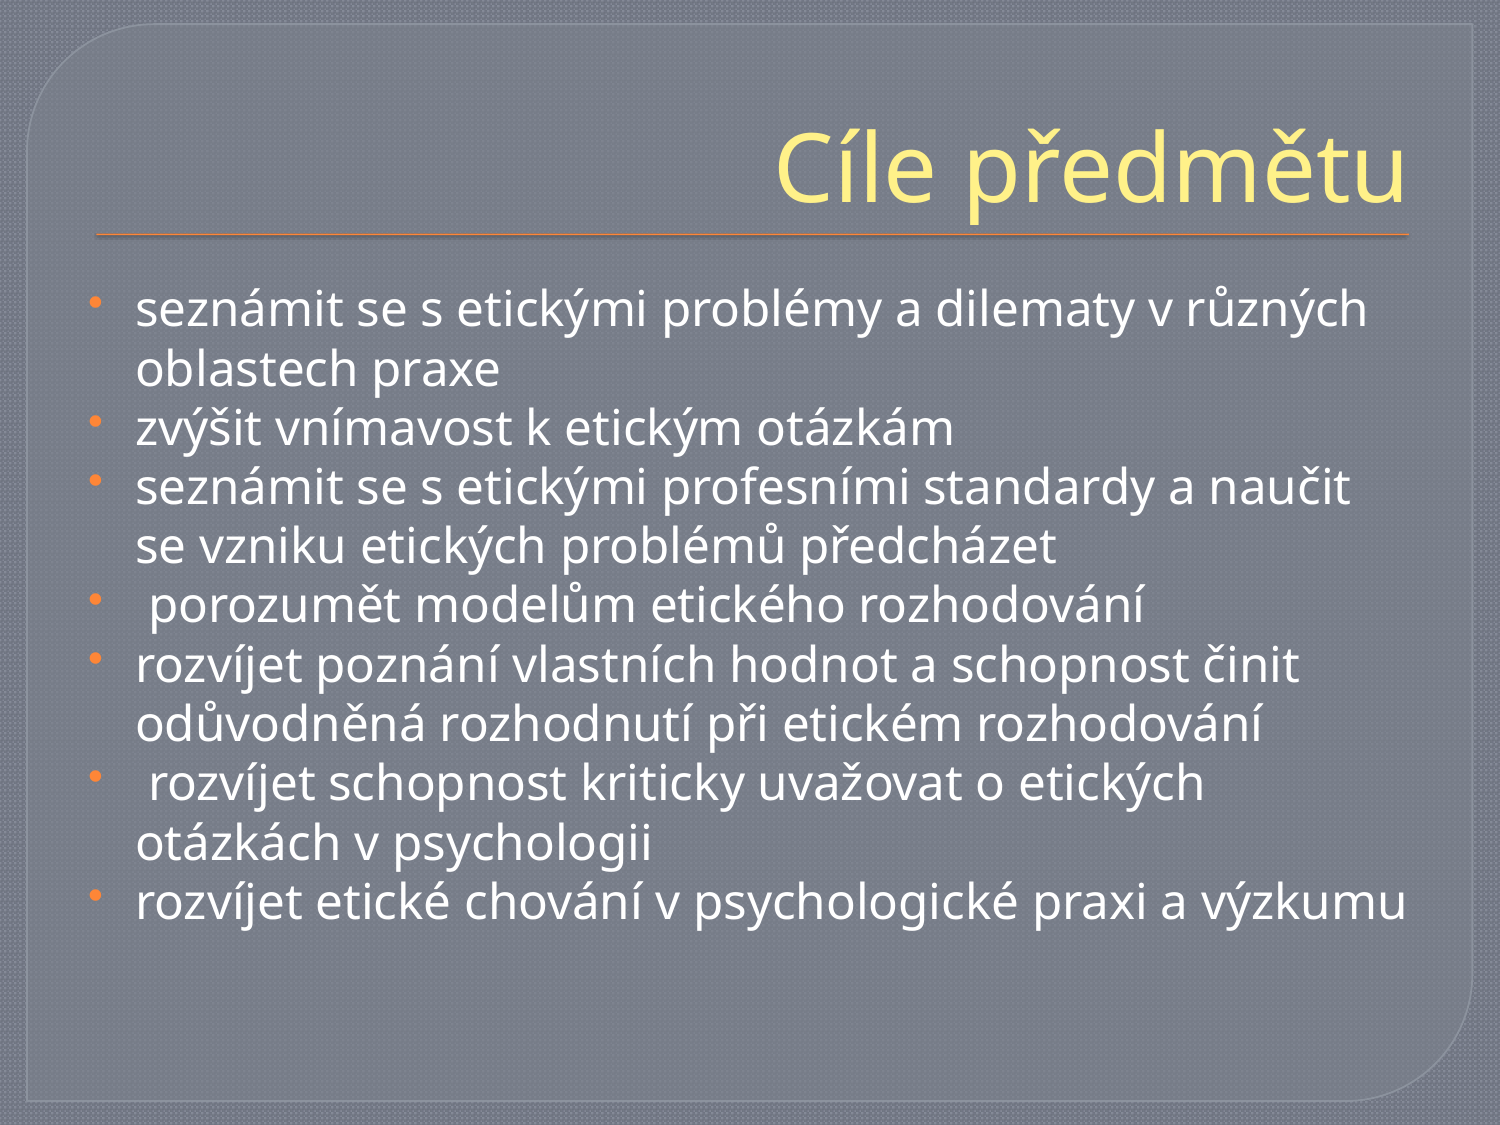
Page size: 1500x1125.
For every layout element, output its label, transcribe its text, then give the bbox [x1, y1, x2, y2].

title Cíle předmětu [75, 41, 1425, 230]
list seznámit se s etickými problémy a dilematy v různých oblastech praxe zvýšit vnímavost k etickým otázkám seznámit se s etickými profesními standardy a naučit se vzniku etických problémů předcházet porozumět modelům etického rozhodování rozvíjet poznání vlastních hodnot a schopnost činit odůvodněná rozhodnutí při etickém rozhodování rozvíjet schopnost kriticky uvažovat o etických otázkách v psychologii rozvíjet etické chování v psychologické praxi a výzkumu [75, 270, 1425, 1013]
